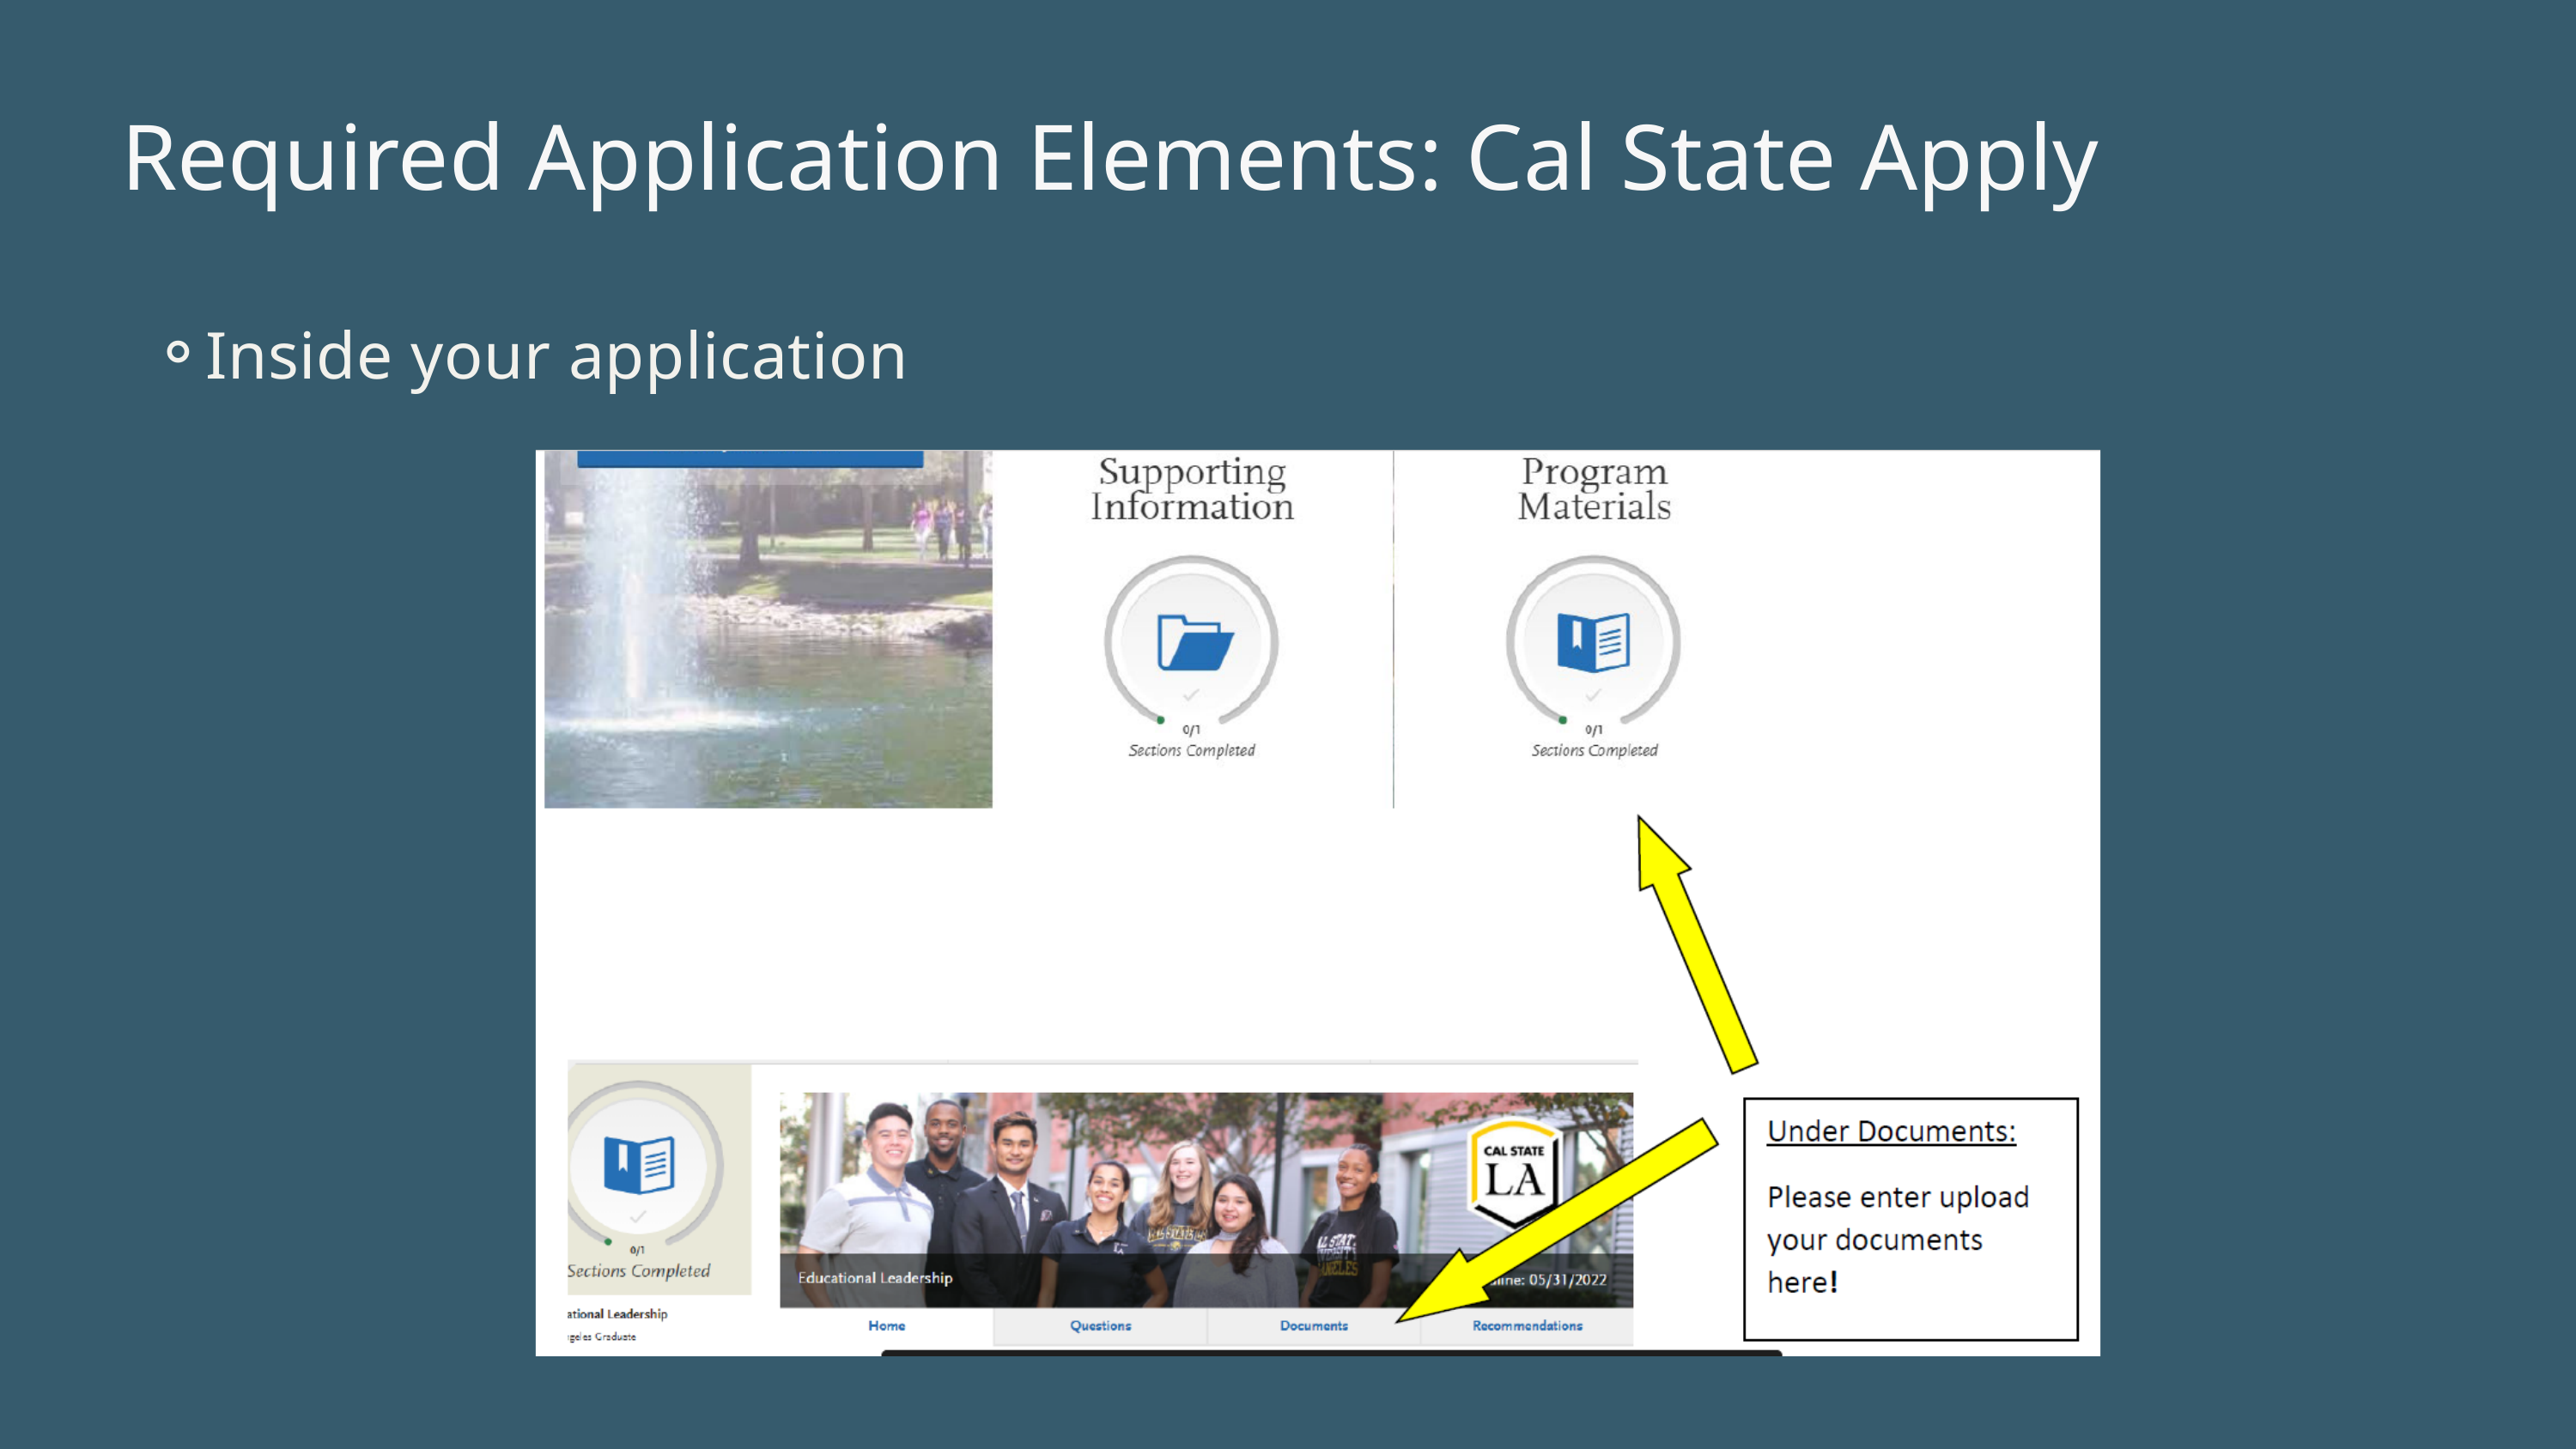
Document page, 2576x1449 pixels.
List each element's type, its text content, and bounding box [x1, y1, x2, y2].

text_box Required Application Elements: Cal State Apply [121, 110, 2318, 209]
text_box [535, 450, 2101, 1356]
text_box Inside your application [121, 322, 1120, 462]
